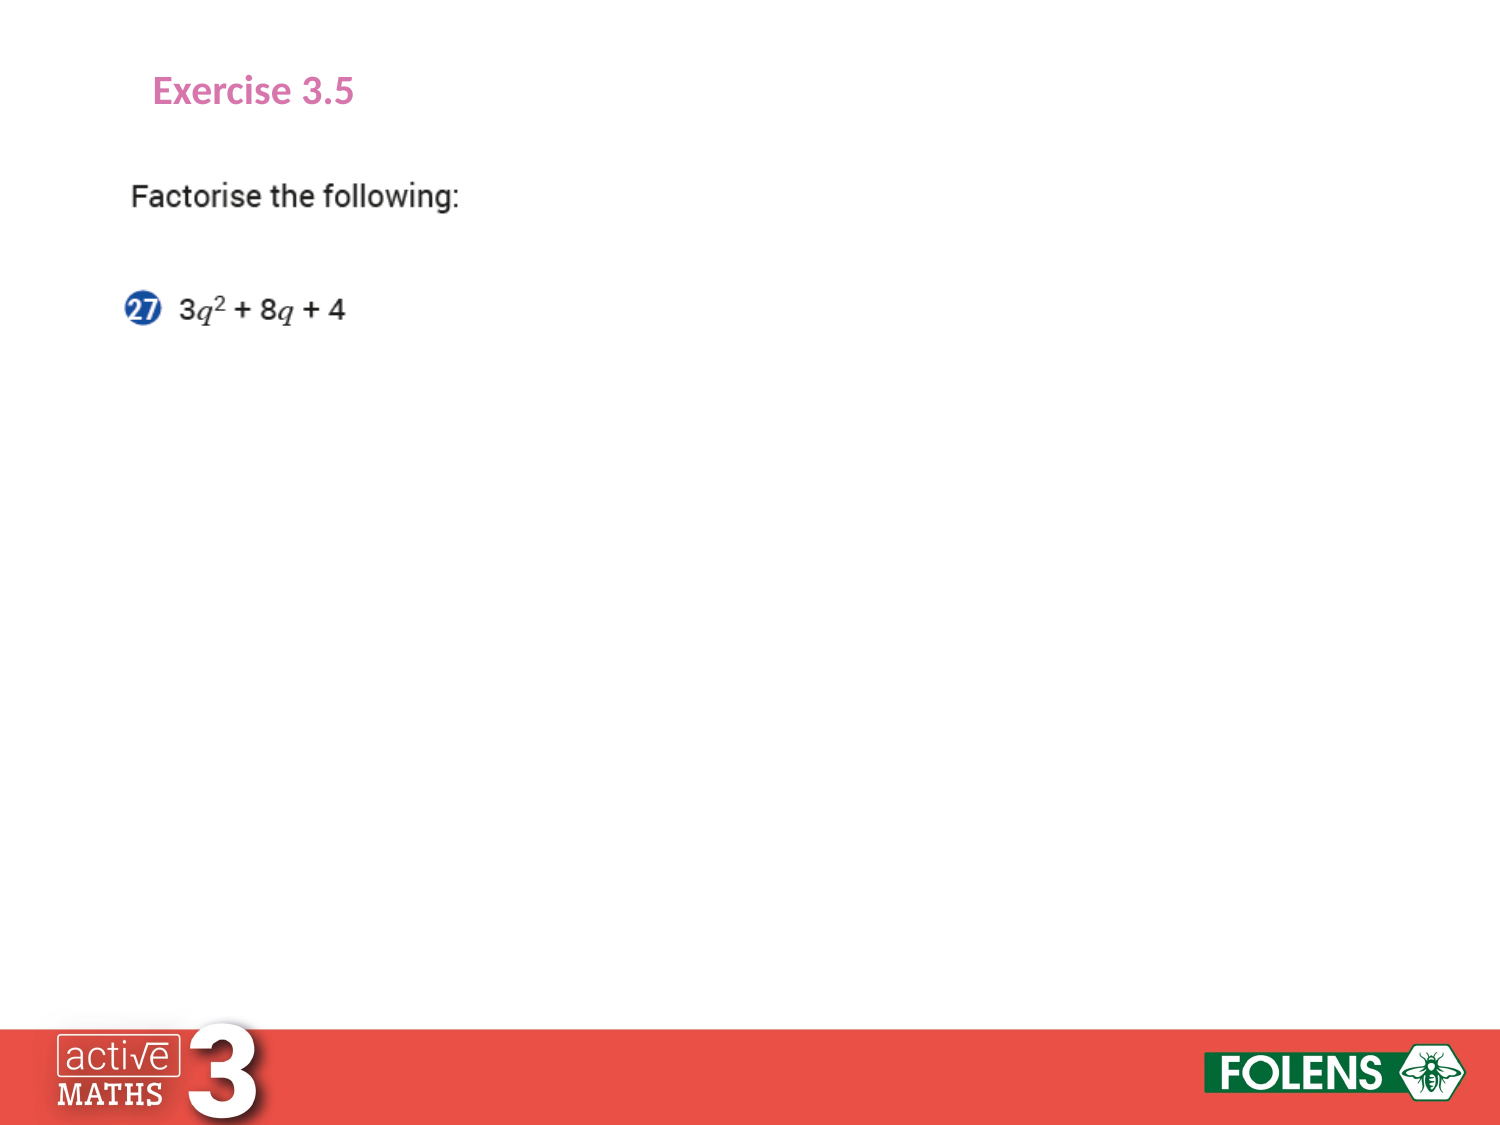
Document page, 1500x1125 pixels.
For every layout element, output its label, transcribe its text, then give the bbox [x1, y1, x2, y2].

list Exercise 3.5 [137, 54, 384, 177]
list Exercise 3.5 [137, 227, 384, 708]
picture [0, 0, 1500, 1125]
